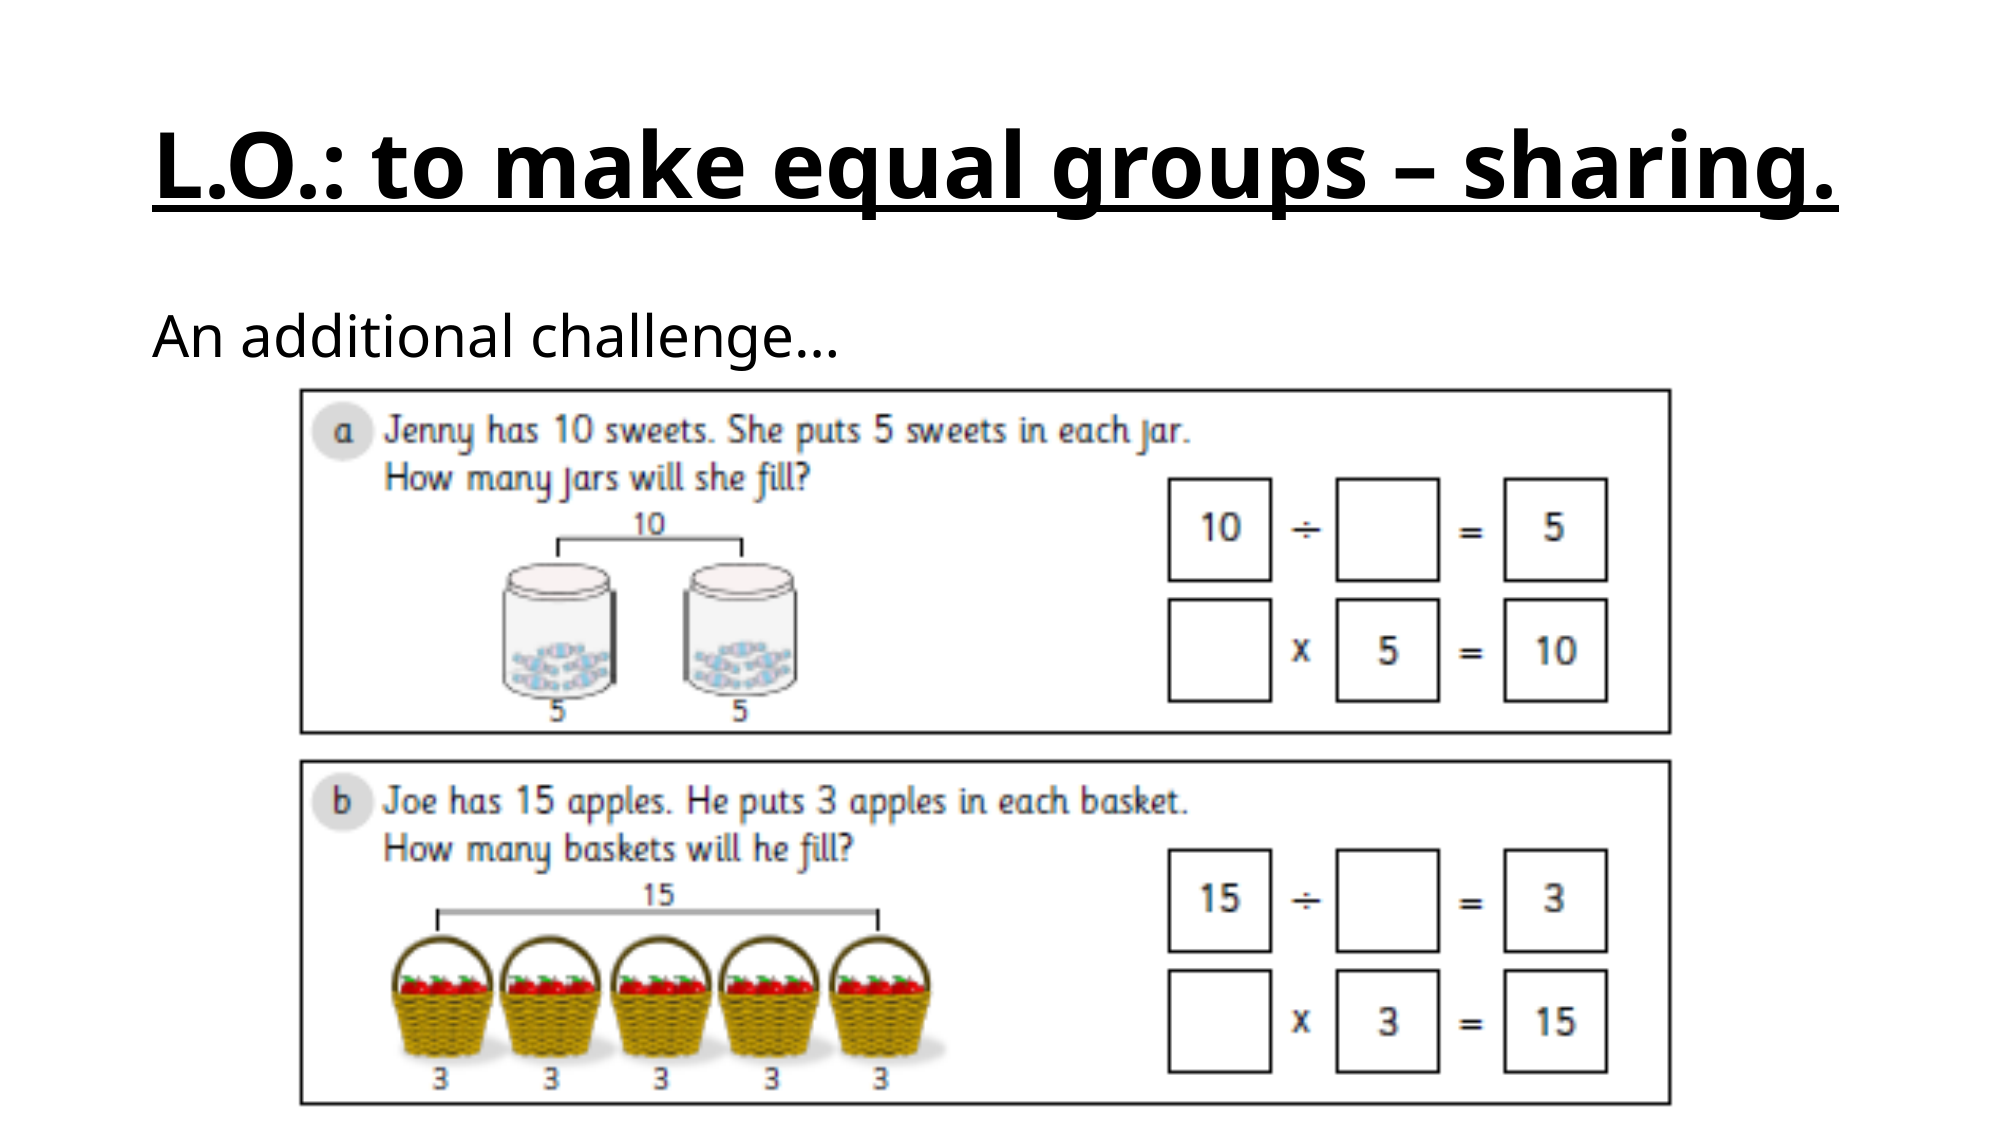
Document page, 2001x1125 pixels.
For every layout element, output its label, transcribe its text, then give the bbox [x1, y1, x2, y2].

list An additional challenge… [137, 299, 922, 1014]
title L.O.: to make equal groups – sharing. [137, 59, 1863, 278]
picture [285, 374, 1682, 1116]
